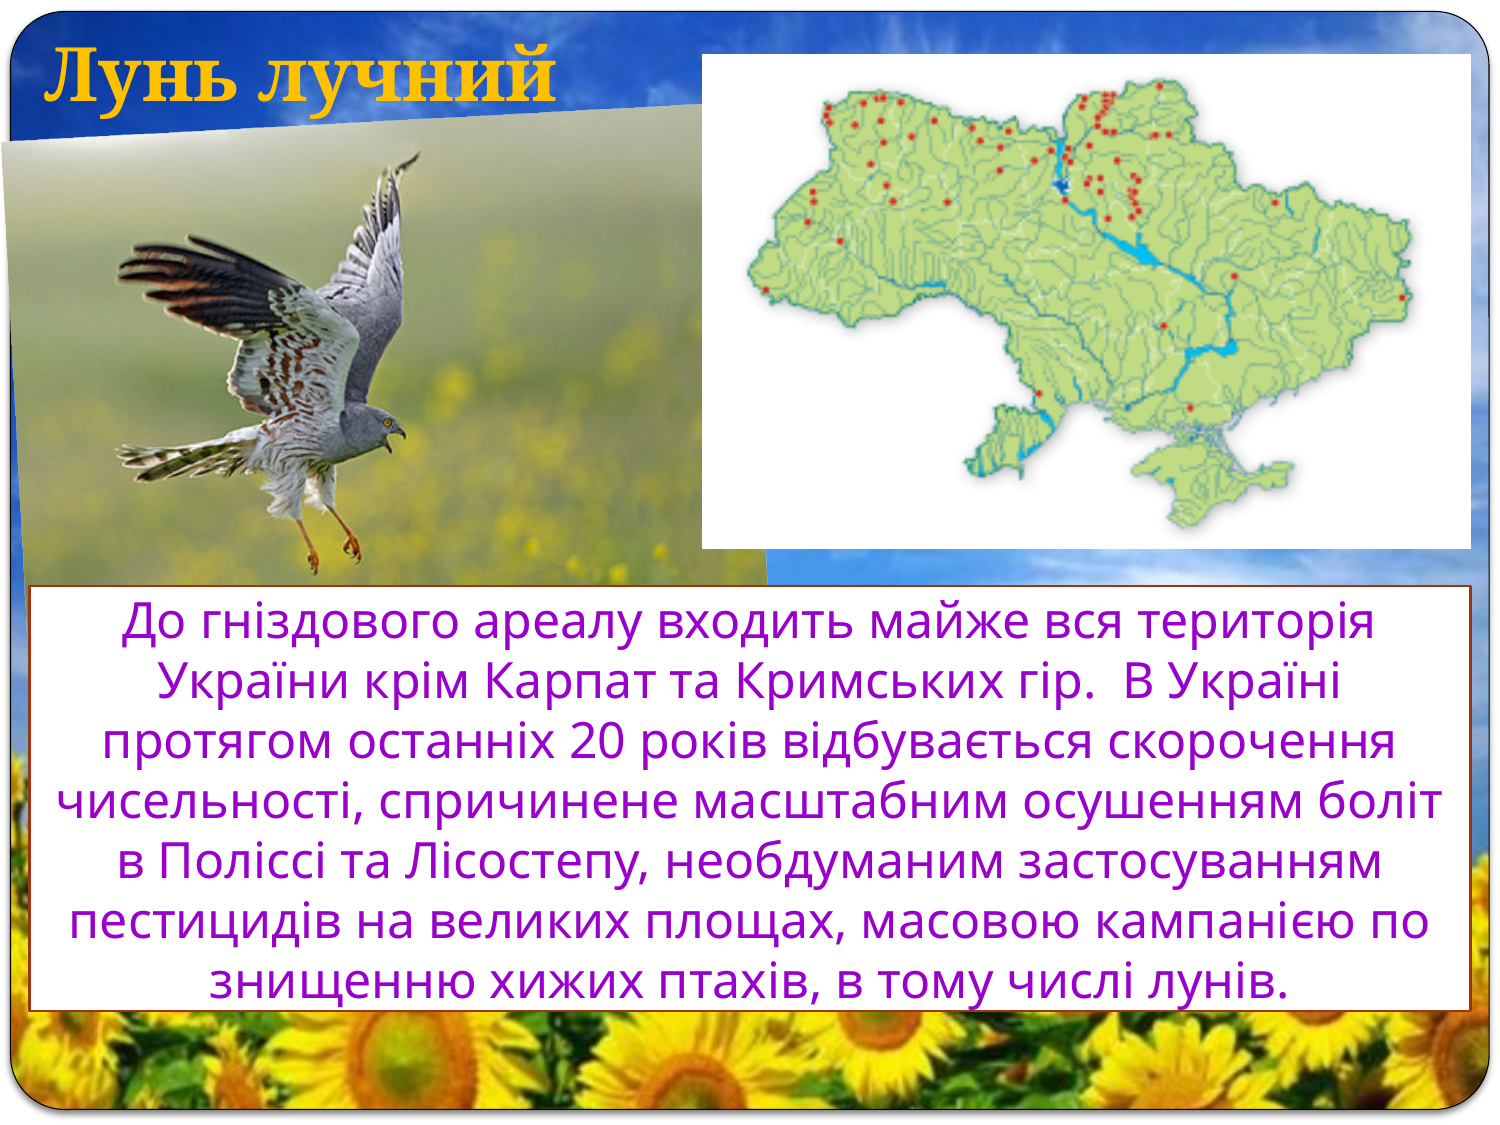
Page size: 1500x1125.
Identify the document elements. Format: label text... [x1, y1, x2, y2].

picture [2, 12, 1488, 1108]
text_box До гніздового ареалу входить майже вся територія України крім Карпат та Кримських гір. В Україні протягом останніх 20 років відбувається скорочення чисельності, спричинене масштабним осушенням боліт в Поліссі та Лісостепу, необдуманим застосуванням пестицидів на великих площах, масовою кампанією по знищенню хижих птахів, в тому числі лунів. [28, 585, 1472, 1012]
text_box Лунь лучний [29, 19, 589, 119]
